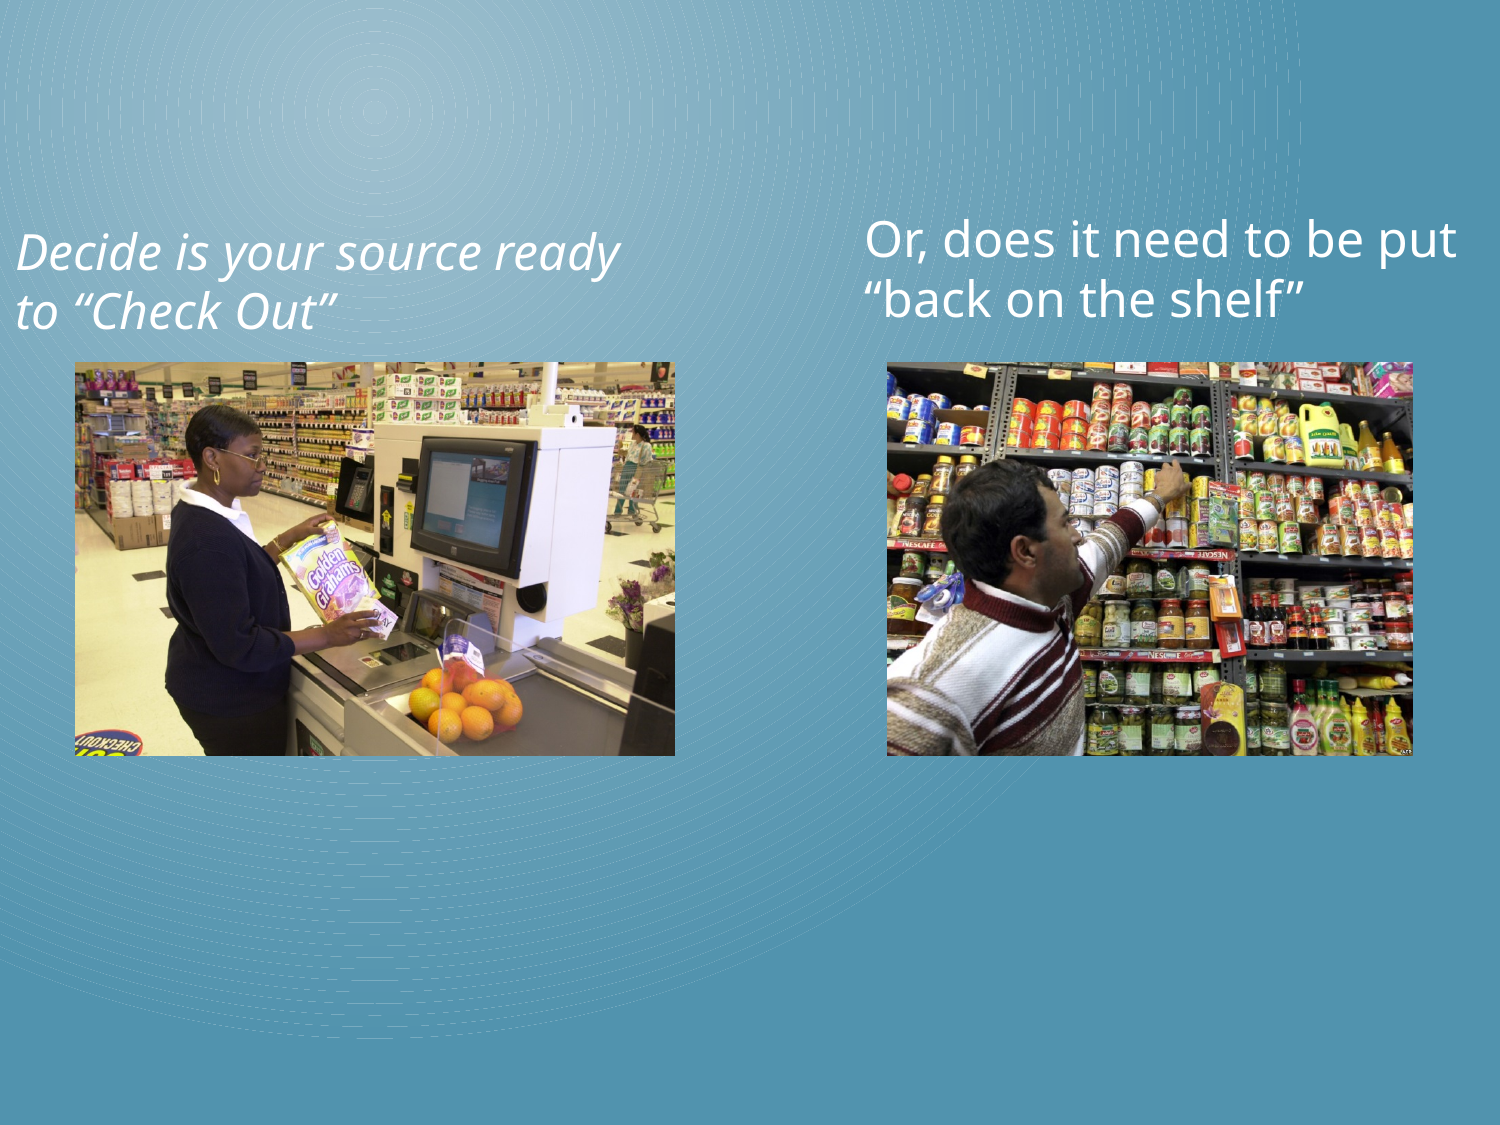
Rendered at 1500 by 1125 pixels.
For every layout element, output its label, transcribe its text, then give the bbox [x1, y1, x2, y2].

list Decide is your source ready to “Check Out” [0, 212, 693, 850]
picture [74, 362, 676, 757]
picture [887, 361, 1413, 757]
text_box Or, does it need to be put “back on the shelf” [849, 199, 1500, 335]
